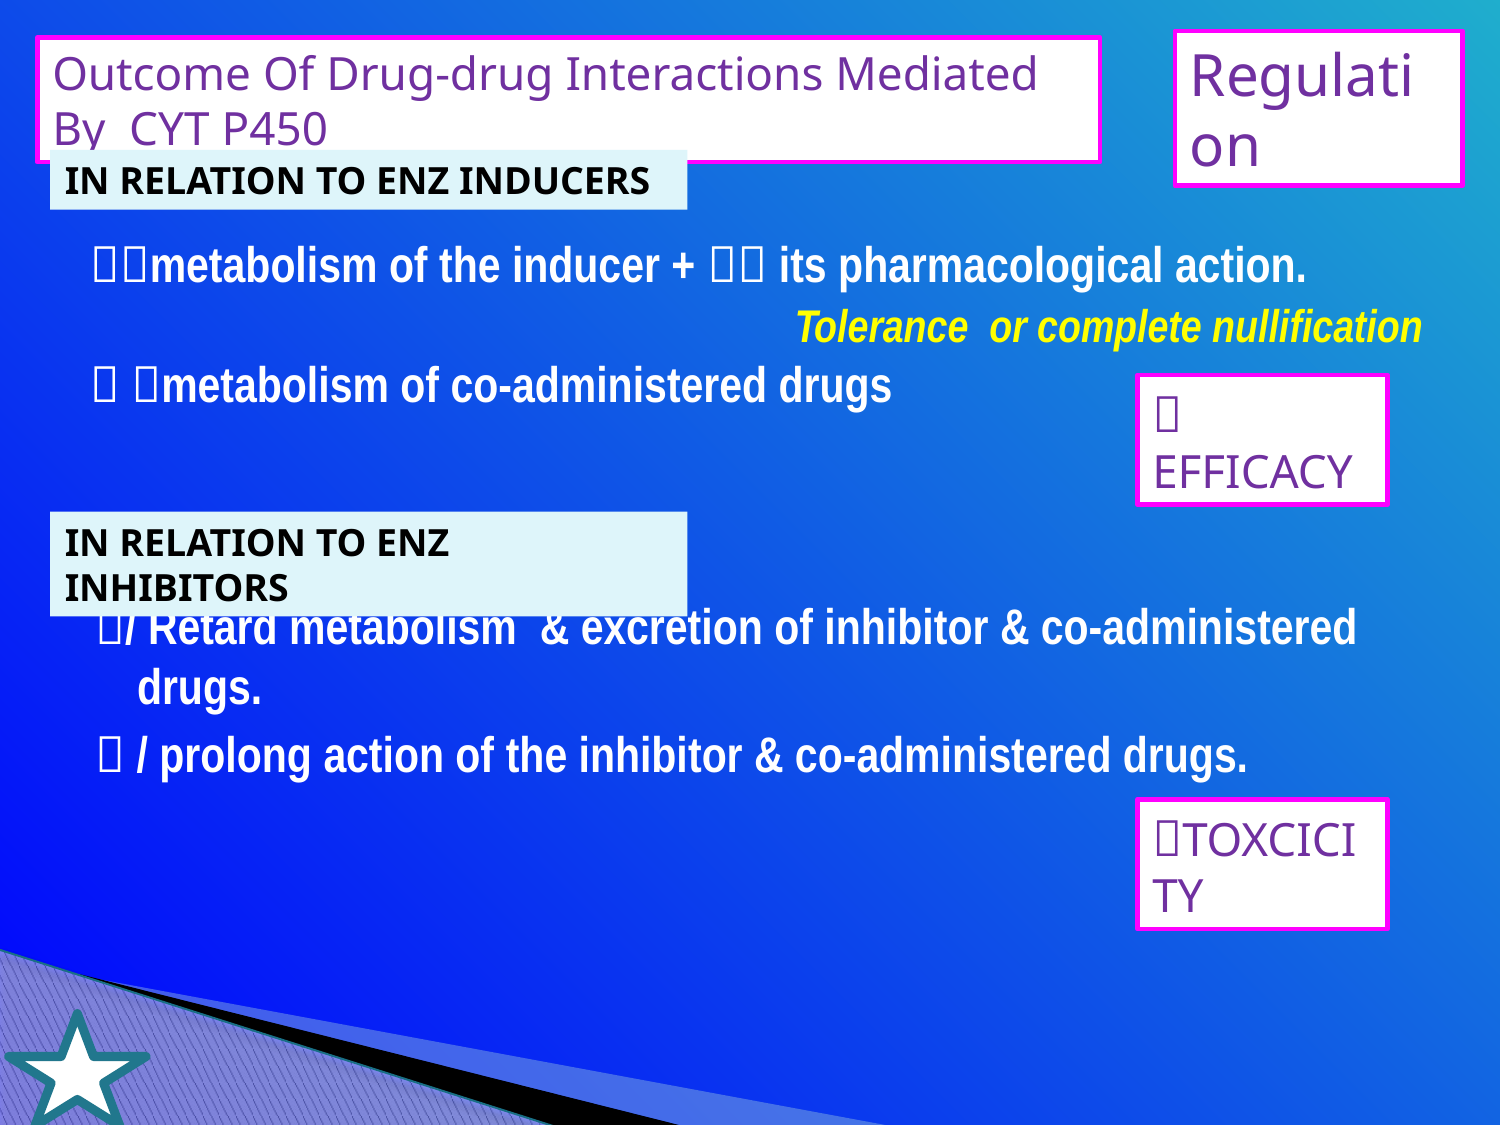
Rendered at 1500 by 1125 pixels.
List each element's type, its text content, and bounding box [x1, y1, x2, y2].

text_box / Retard metabolism & excretion of inhibitor & co-administered drugs.  / prolong action of the inhibitor & co-administered drugs. [62, 586, 1413, 800]
text_box Regulation [1174, 30, 1463, 186]
text_box TOXCICITY [1137, 799, 1388, 929]
text_box metabolism of the inducer +  its pharmacological action. Tolerance or complete nullification  metabolism of co-administered drugs [74, 224, 1488, 438]
text_box Outcome Of Drug-drug Interactions Mediated By CYT P450 [37, 37, 1100, 163]
text_box  EFFICACY [1137, 375, 1388, 505]
text_box IN RELATION TO ENZ INHIBITORS [50, 511, 688, 617]
text_box [4, 1009, 151, 1125]
text_box IN RELATION TO ENZ INDUCERS [50, 149, 688, 210]
